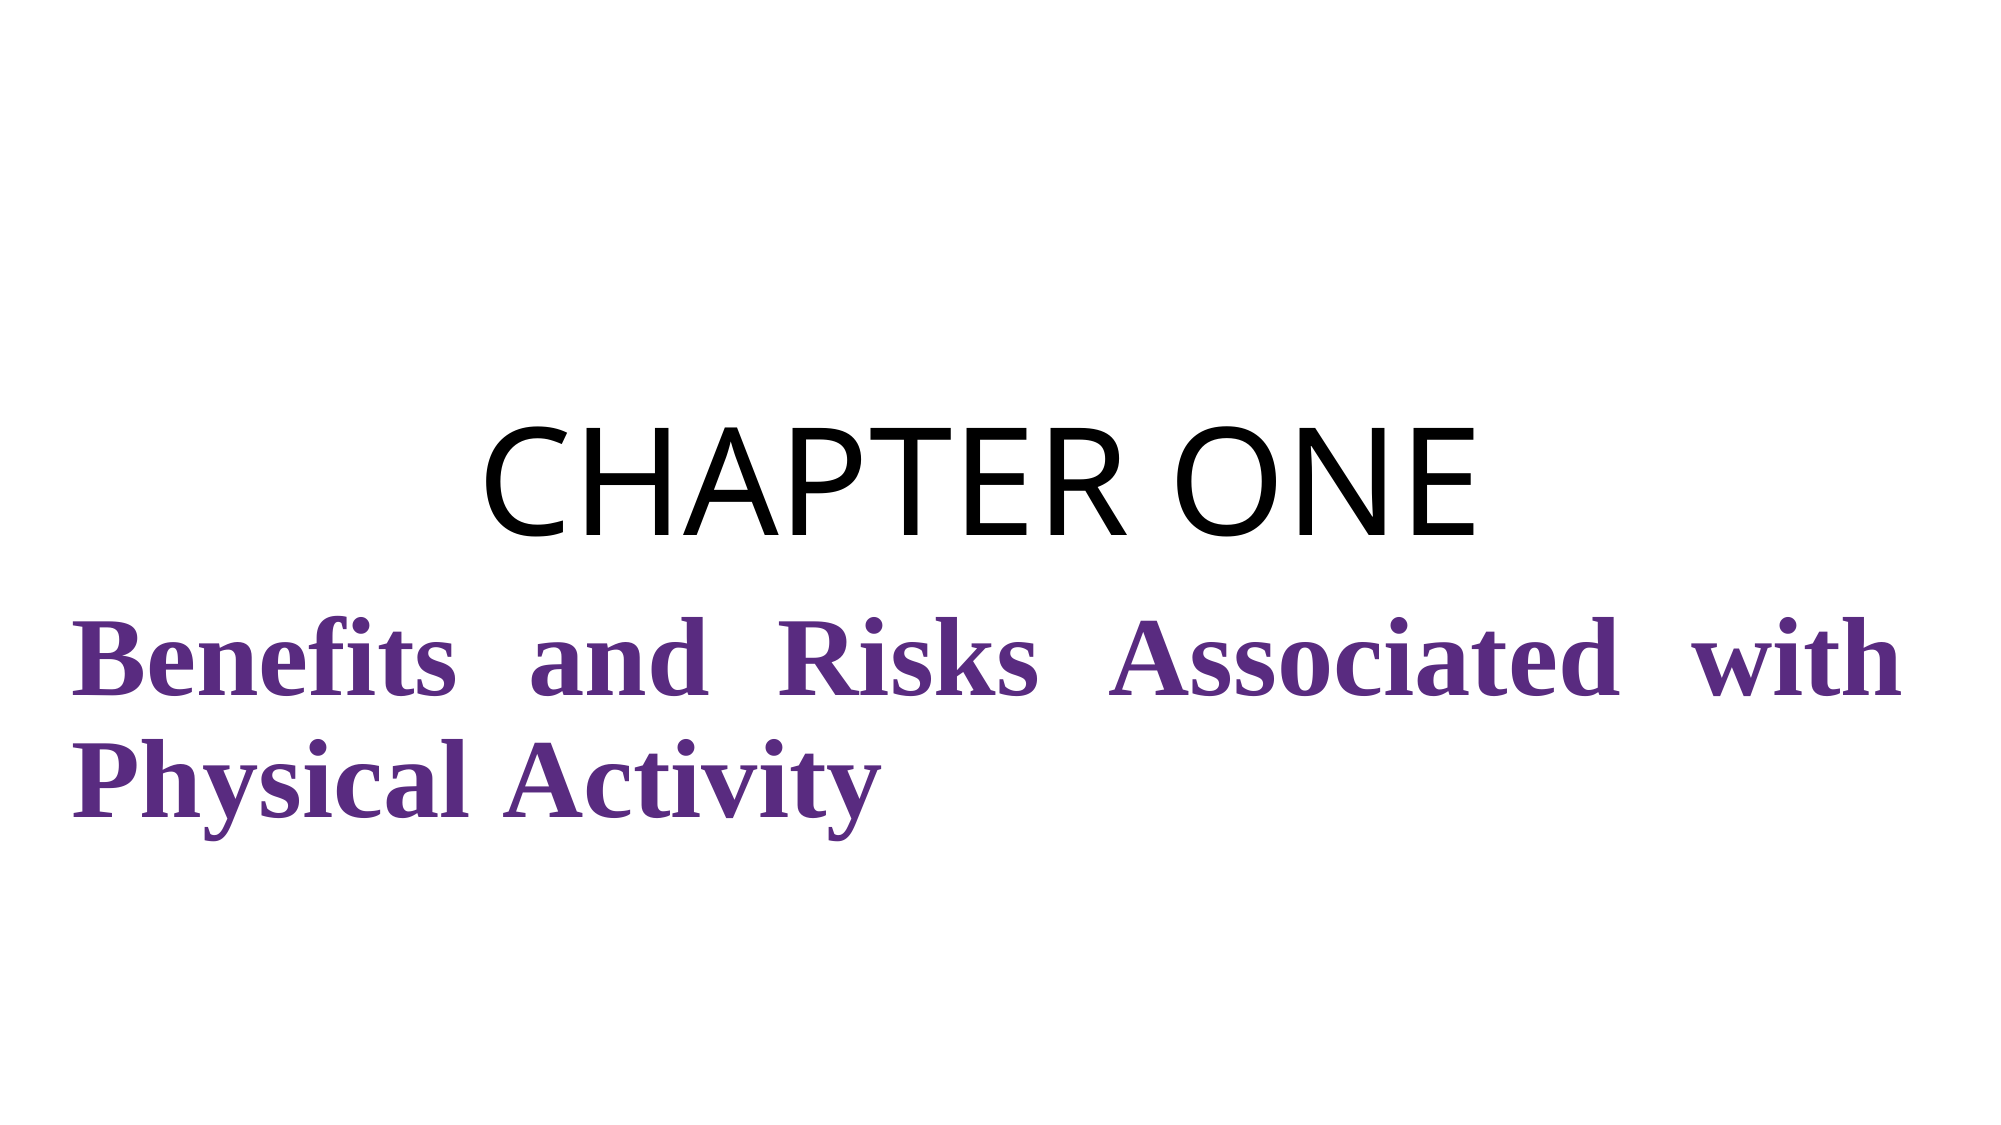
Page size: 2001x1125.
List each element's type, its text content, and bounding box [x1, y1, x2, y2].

subtitle Benefits and Risks Associated with Physical Activity [45, 590, 1919, 863]
title CHAPTER ONE [249, 184, 1750, 576]
